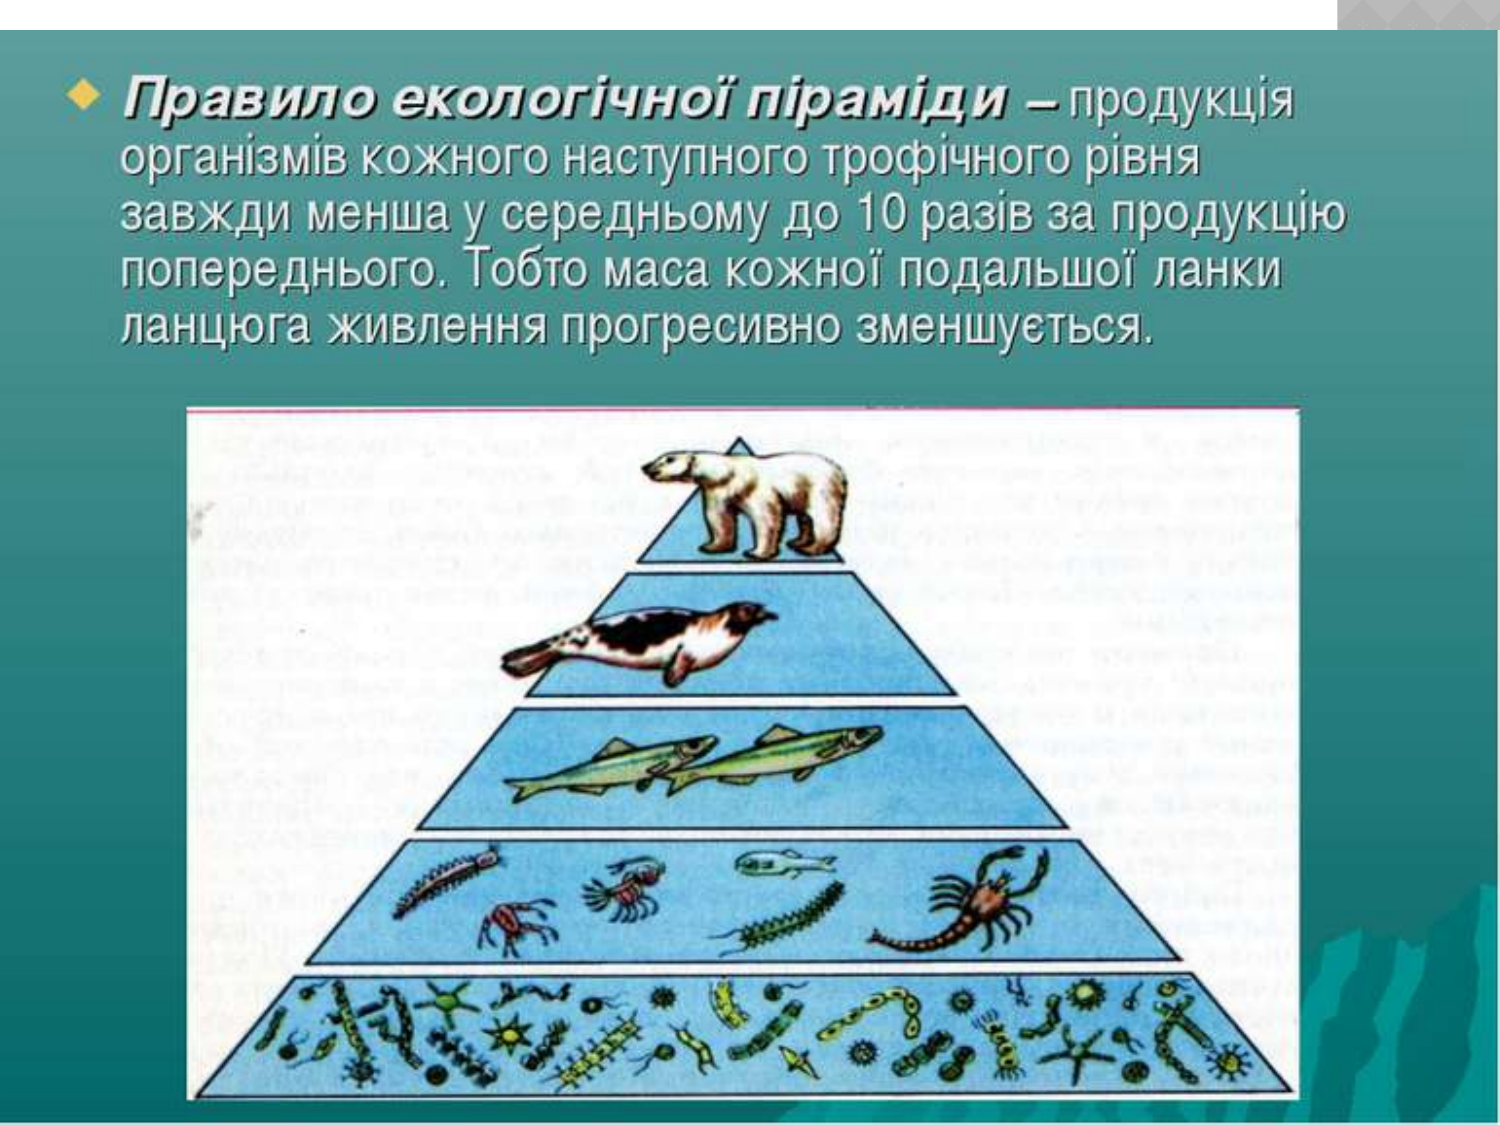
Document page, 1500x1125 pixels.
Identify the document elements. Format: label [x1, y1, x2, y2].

list [0, 30, 1500, 1125]
